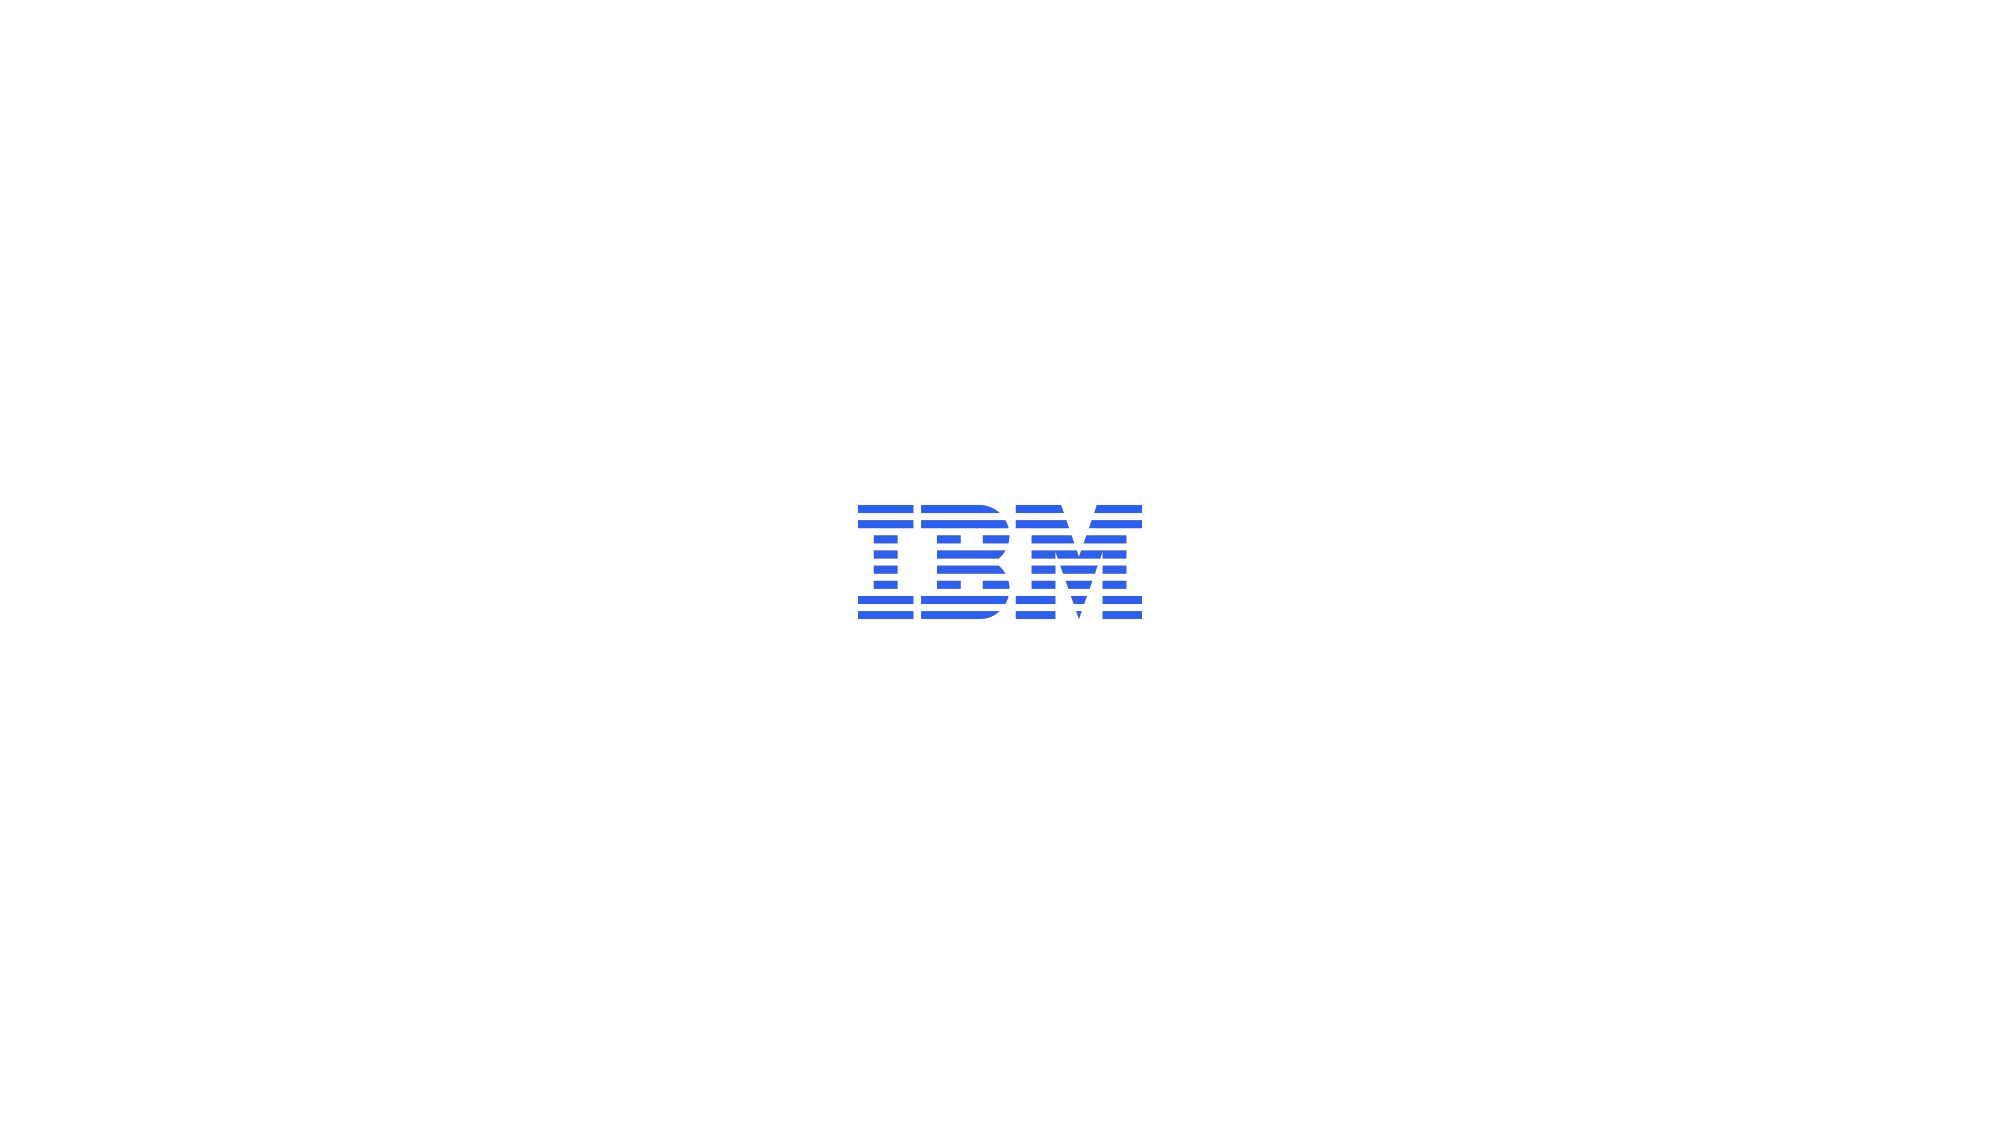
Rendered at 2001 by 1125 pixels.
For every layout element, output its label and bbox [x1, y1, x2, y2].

picture [858, 505, 1142, 619]
